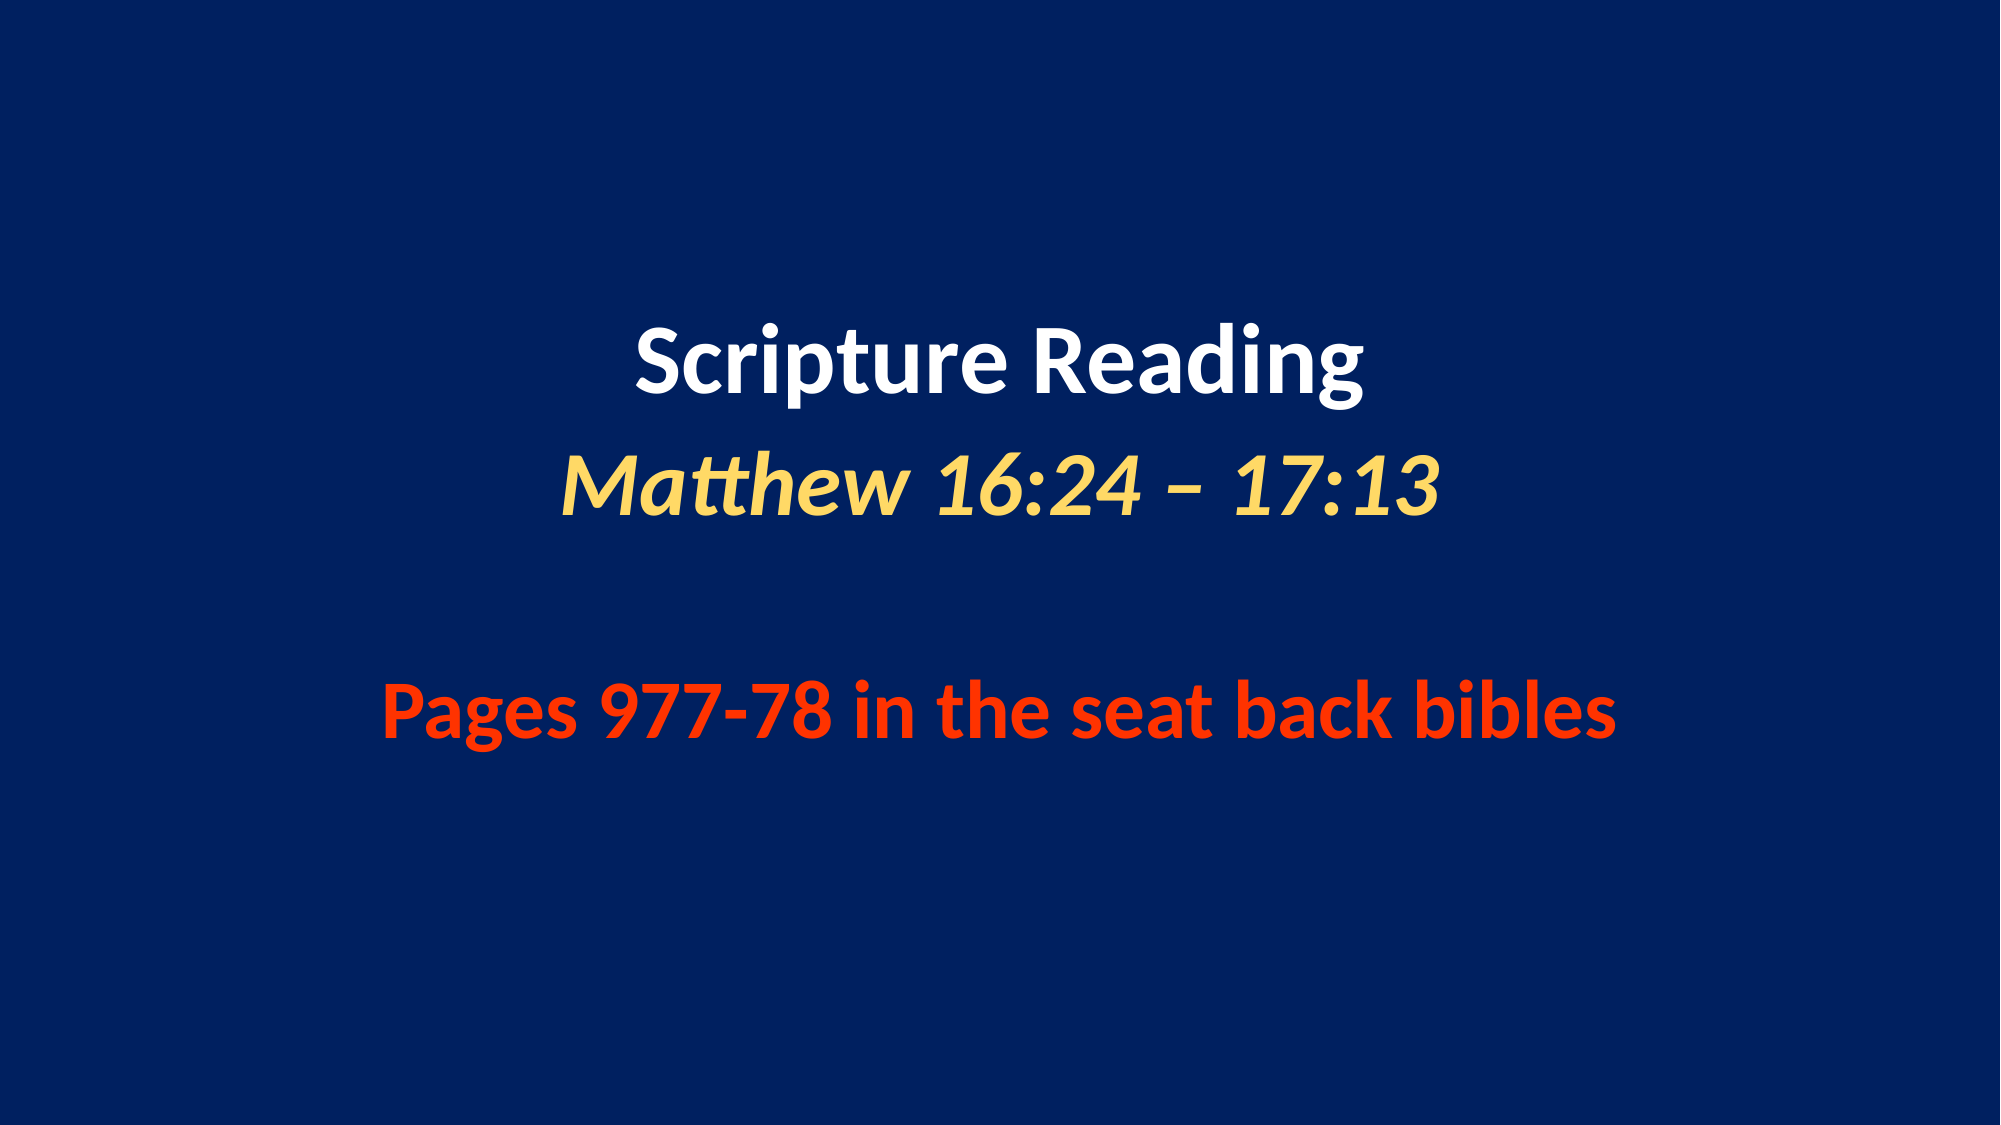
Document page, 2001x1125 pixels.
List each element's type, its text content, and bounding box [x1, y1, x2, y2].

list Scripture Reading Matthew 16:24 – 17:13 Pages 977-78 in the seat back bibles [137, 299, 1863, 1014]
